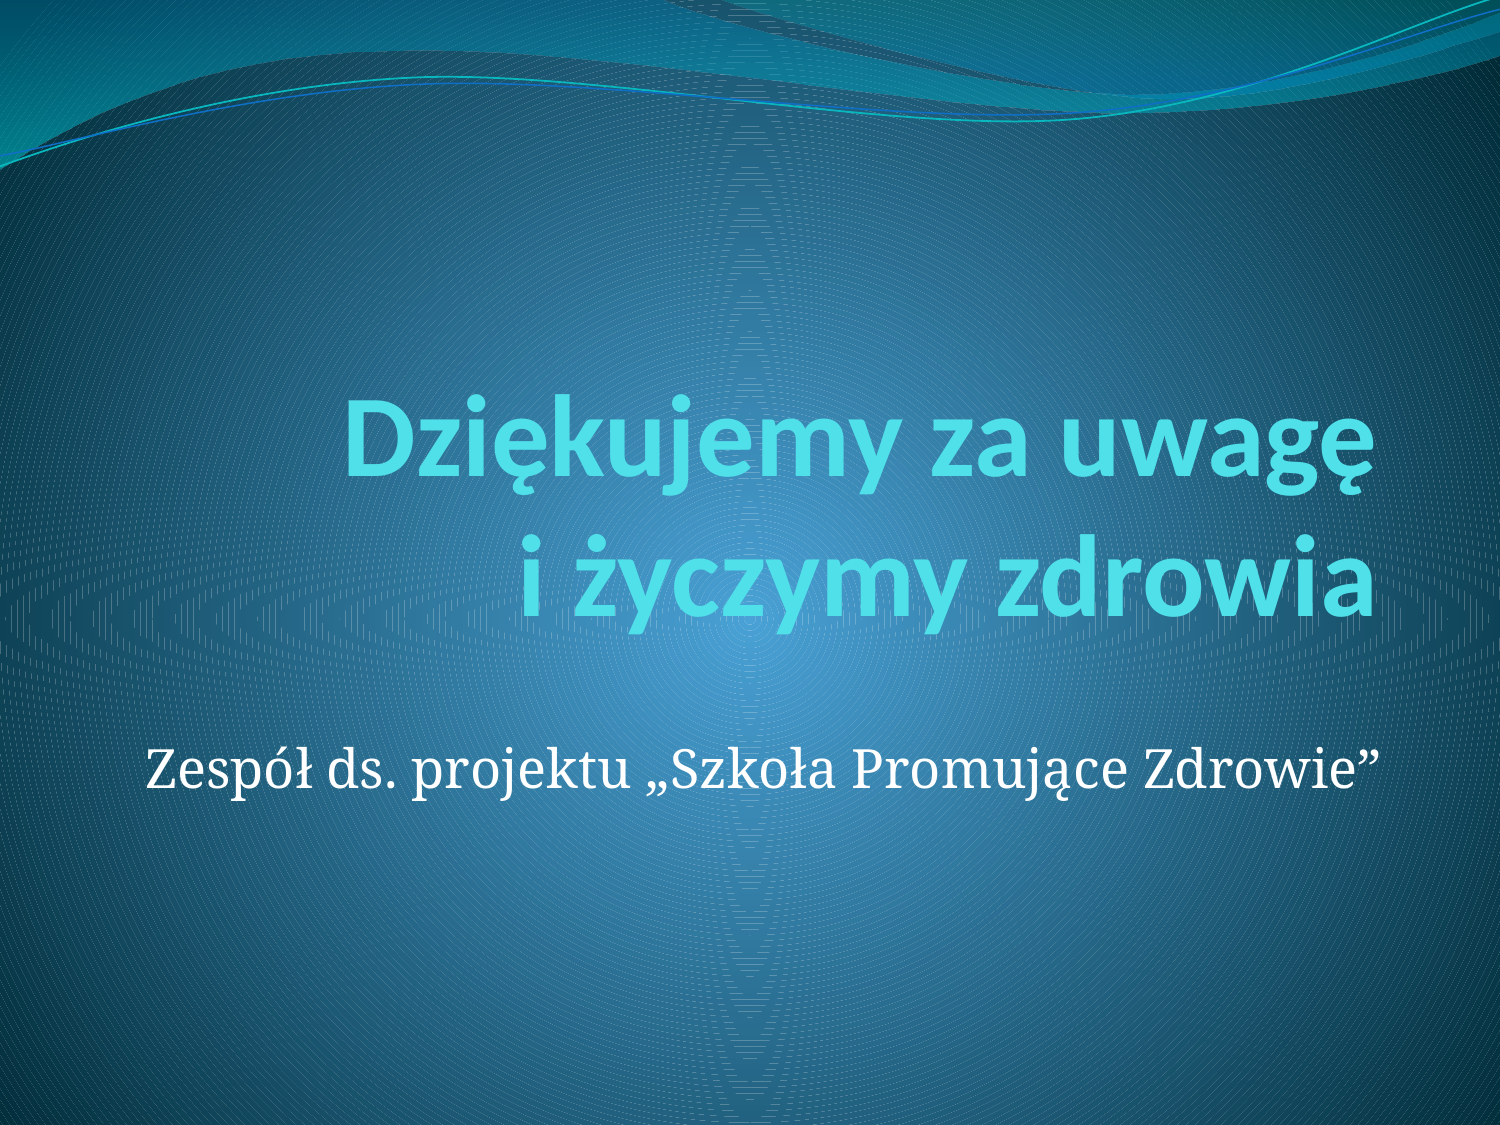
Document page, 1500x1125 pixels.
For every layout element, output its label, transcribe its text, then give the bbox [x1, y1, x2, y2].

title Dziękujemy za uwagę i życzymy zdrowia [93, 339, 1382, 640]
subtitle Zespół ds. projektu „Szkoła Promujące Zdrowie” [105, 726, 1394, 1014]
